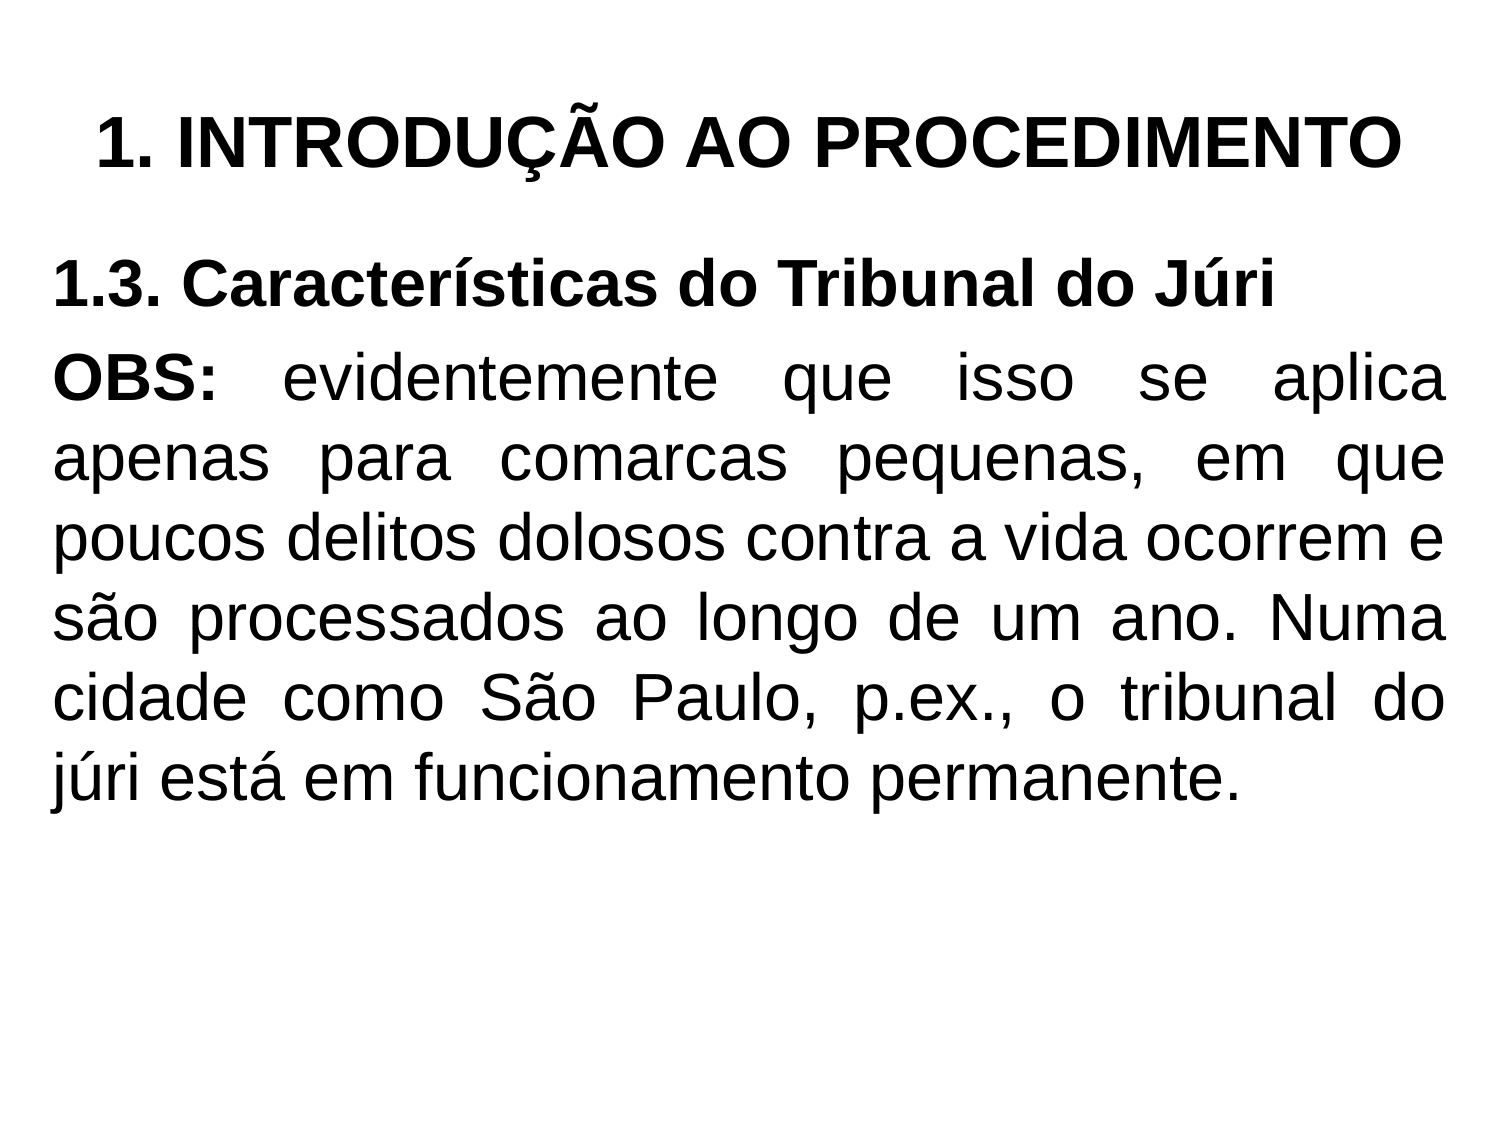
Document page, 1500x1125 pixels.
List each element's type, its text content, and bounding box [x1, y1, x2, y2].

title 1. INTRODUÇÃO AO PROCEDIMENTO [75, 45, 1425, 232]
list 1.3. Características do Tribunal do Júri OBS: evidentemente que isso se aplica apenas para comarcas pequenas, em que poucos delitos dolosos contra a vida ocorrem e são processados ao longo de um ano. Numa cidade como São Paulo, p.ex., o tribunal do júri está em funcionamento permanente. [37, 232, 1463, 1125]
